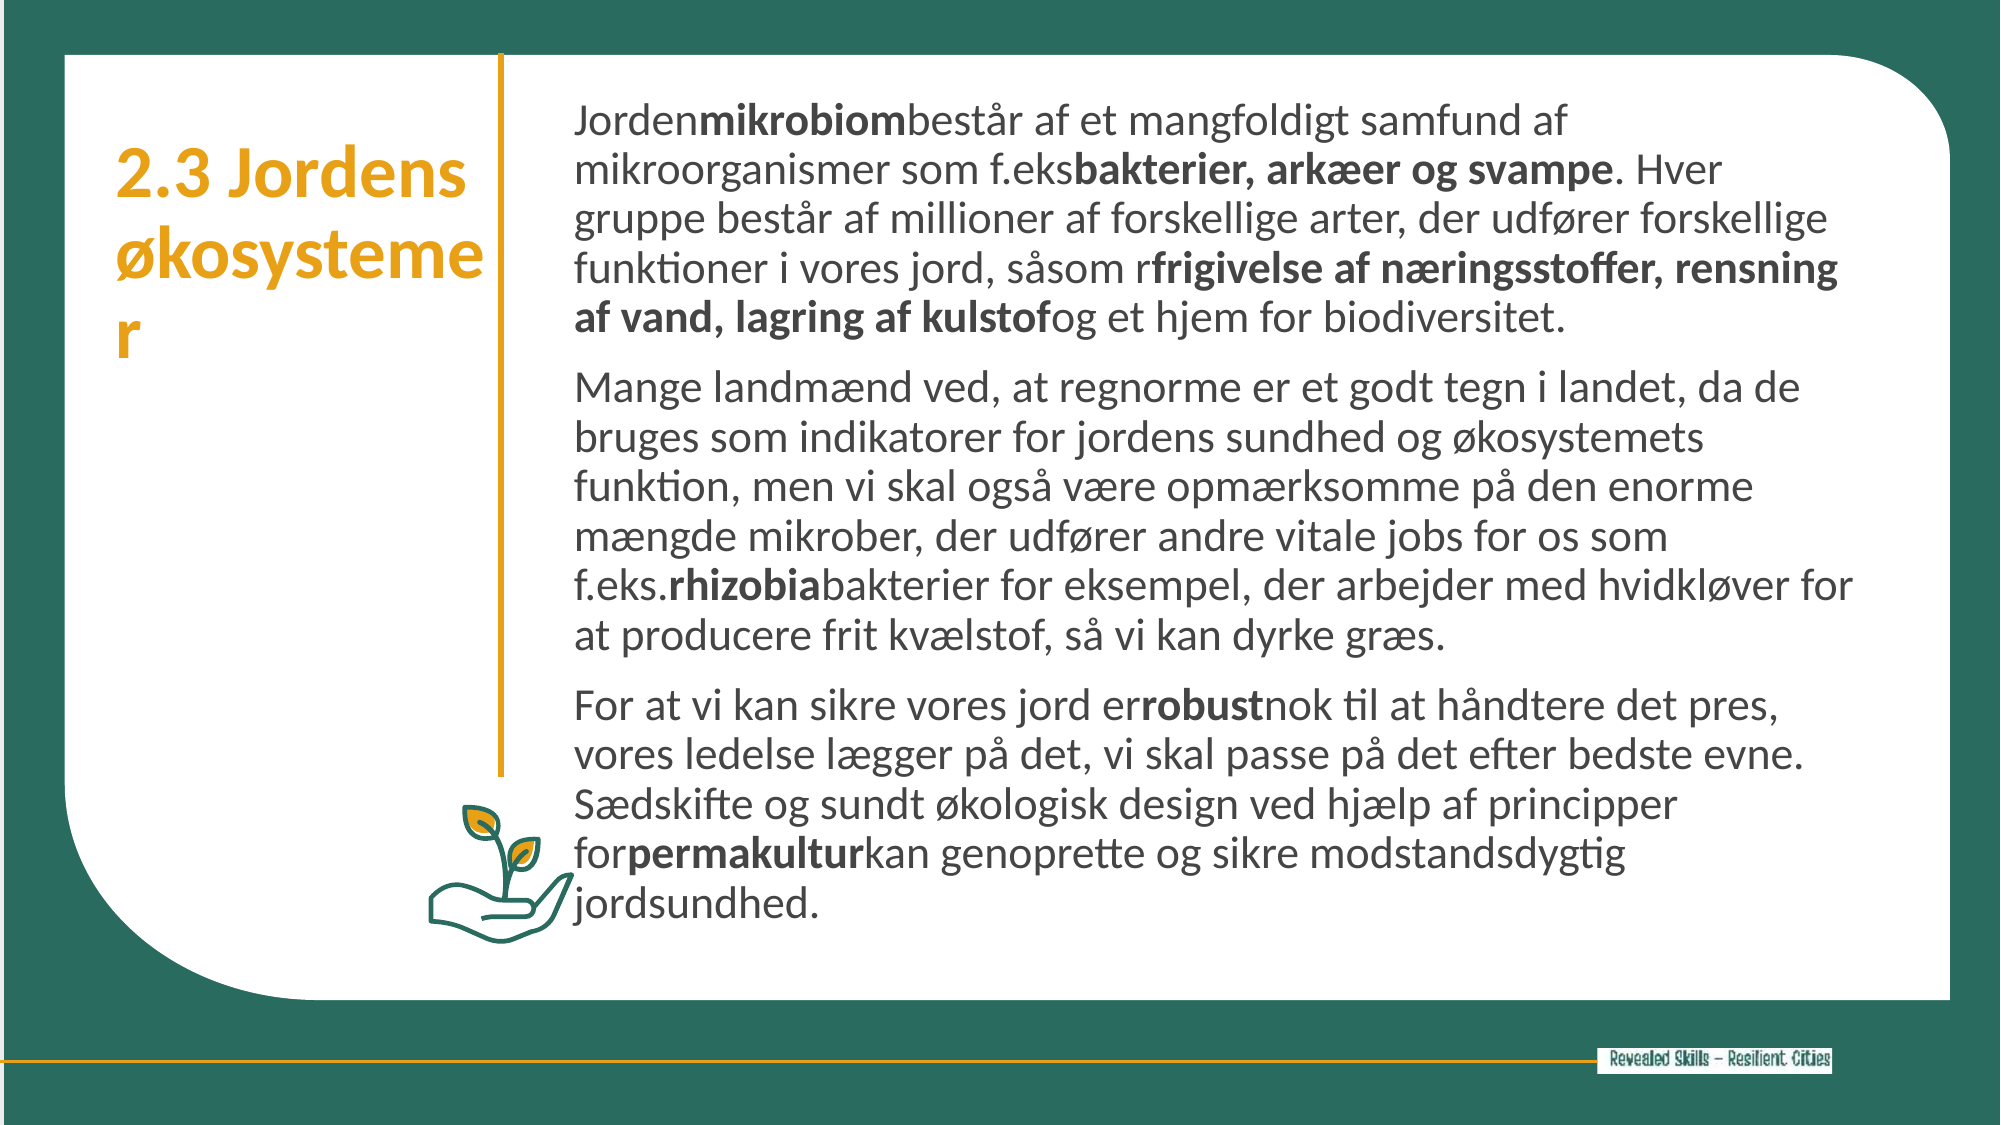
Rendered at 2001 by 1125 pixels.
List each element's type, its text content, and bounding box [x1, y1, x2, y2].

picture [1597, 1048, 1833, 1074]
list Jordenmikrobiombestår af et mangfoldigt samfund af mikroorganismer som f.eksbakterier, arkæer og svampe. Hver gruppe består af millioner af forskellige arter, der udfører forskellige funktioner i vores jord, såsom rfrigivelse af næringsstoffer, rensning af vand, lagring af kulstofog et hjem for biodiversitet. Mange landmænd ved, at regnorme er et godt tegn i landet, da de bruges som indikatorer for jordens sundhed og økosystemets funktion, men vi skal også være opmærksomme på den enorme mængde mikrober, der udfører andre vitale jobs for os som f.eks.rhizobiabakterier for eksempel, der arbejder med hvidkløver for at producere frit kvælstof, så vi kan dyrke græs. For at vi kan sikre vores jord errobustnok til at håndtere det pres, vores ledelse lægger på det, vi skal passe på det efter bedste evne. Sædskifte og sundt økologisk design ved hjælp af principper forpermakulturkan genoprette og sikre modstandsdygtig jordsundhed. [558, 88, 1874, 974]
list 2.3 Jordens økosystemer [100, 124, 498, 257]
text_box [428, 804, 574, 944]
